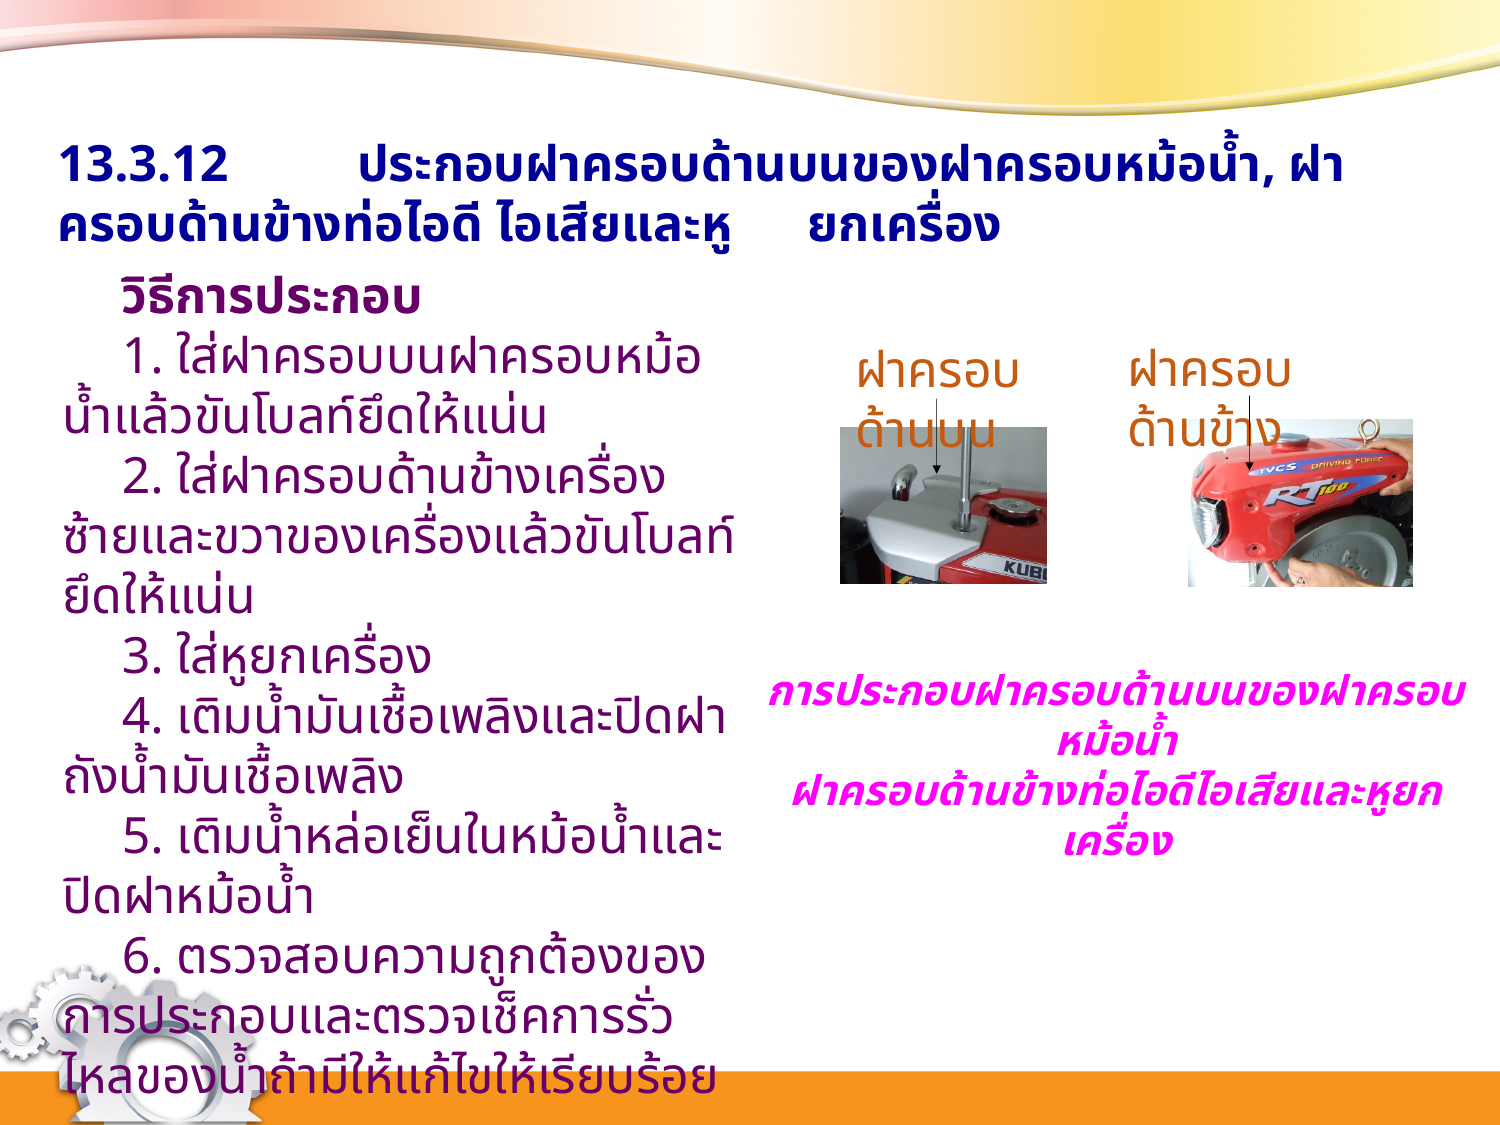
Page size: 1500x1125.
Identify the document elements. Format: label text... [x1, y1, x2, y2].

picture [0, 0, 1500, 1125]
text_box 13.3.12 ประกอบฝาครอบด้านบนของฝาครอบหม้อน้ำ, ฝาครอบด้านข้างท่อไอดี ไอเสียและหู ยกเครื่อง [42, 124, 1458, 260]
text_box วิธีการประกอบ 1. ใส่ฝาครอบบนฝาครอบหม้อน้ำแล้วขันโบลท์ยึดให้แน่น 2. ใส่ฝาครอบด้านข้างเครื่องซ้ายและขวาของเครื่องแล้วขันโบลท์ยึดให้แน่น 3. ใส่หูยกเครื่อง 4. เติมน้ำมันเชื้อเพลิงและปิดฝาถังน้ำมันเชื้อเพลิง 5. เติมน้ำหล่อเย็นในหม้อน้ำและปิดฝาหม้อน้ำ 6. ตรวจสอบความถูกต้องของการประกอบและตรวจเช็คการรั่วไหลของน้ำถ้ามีให้แก้ไขให้เรียบร้อย [47, 256, 760, 1112]
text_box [840, 329, 1412, 587]
text_box การประกอบฝาครอบด้านบนของฝาครอบหม้อน้ำ ฝาครอบด้านข้างท่อไอดีไอเสียและหูยกเครื่อง [760, 656, 1500, 872]
